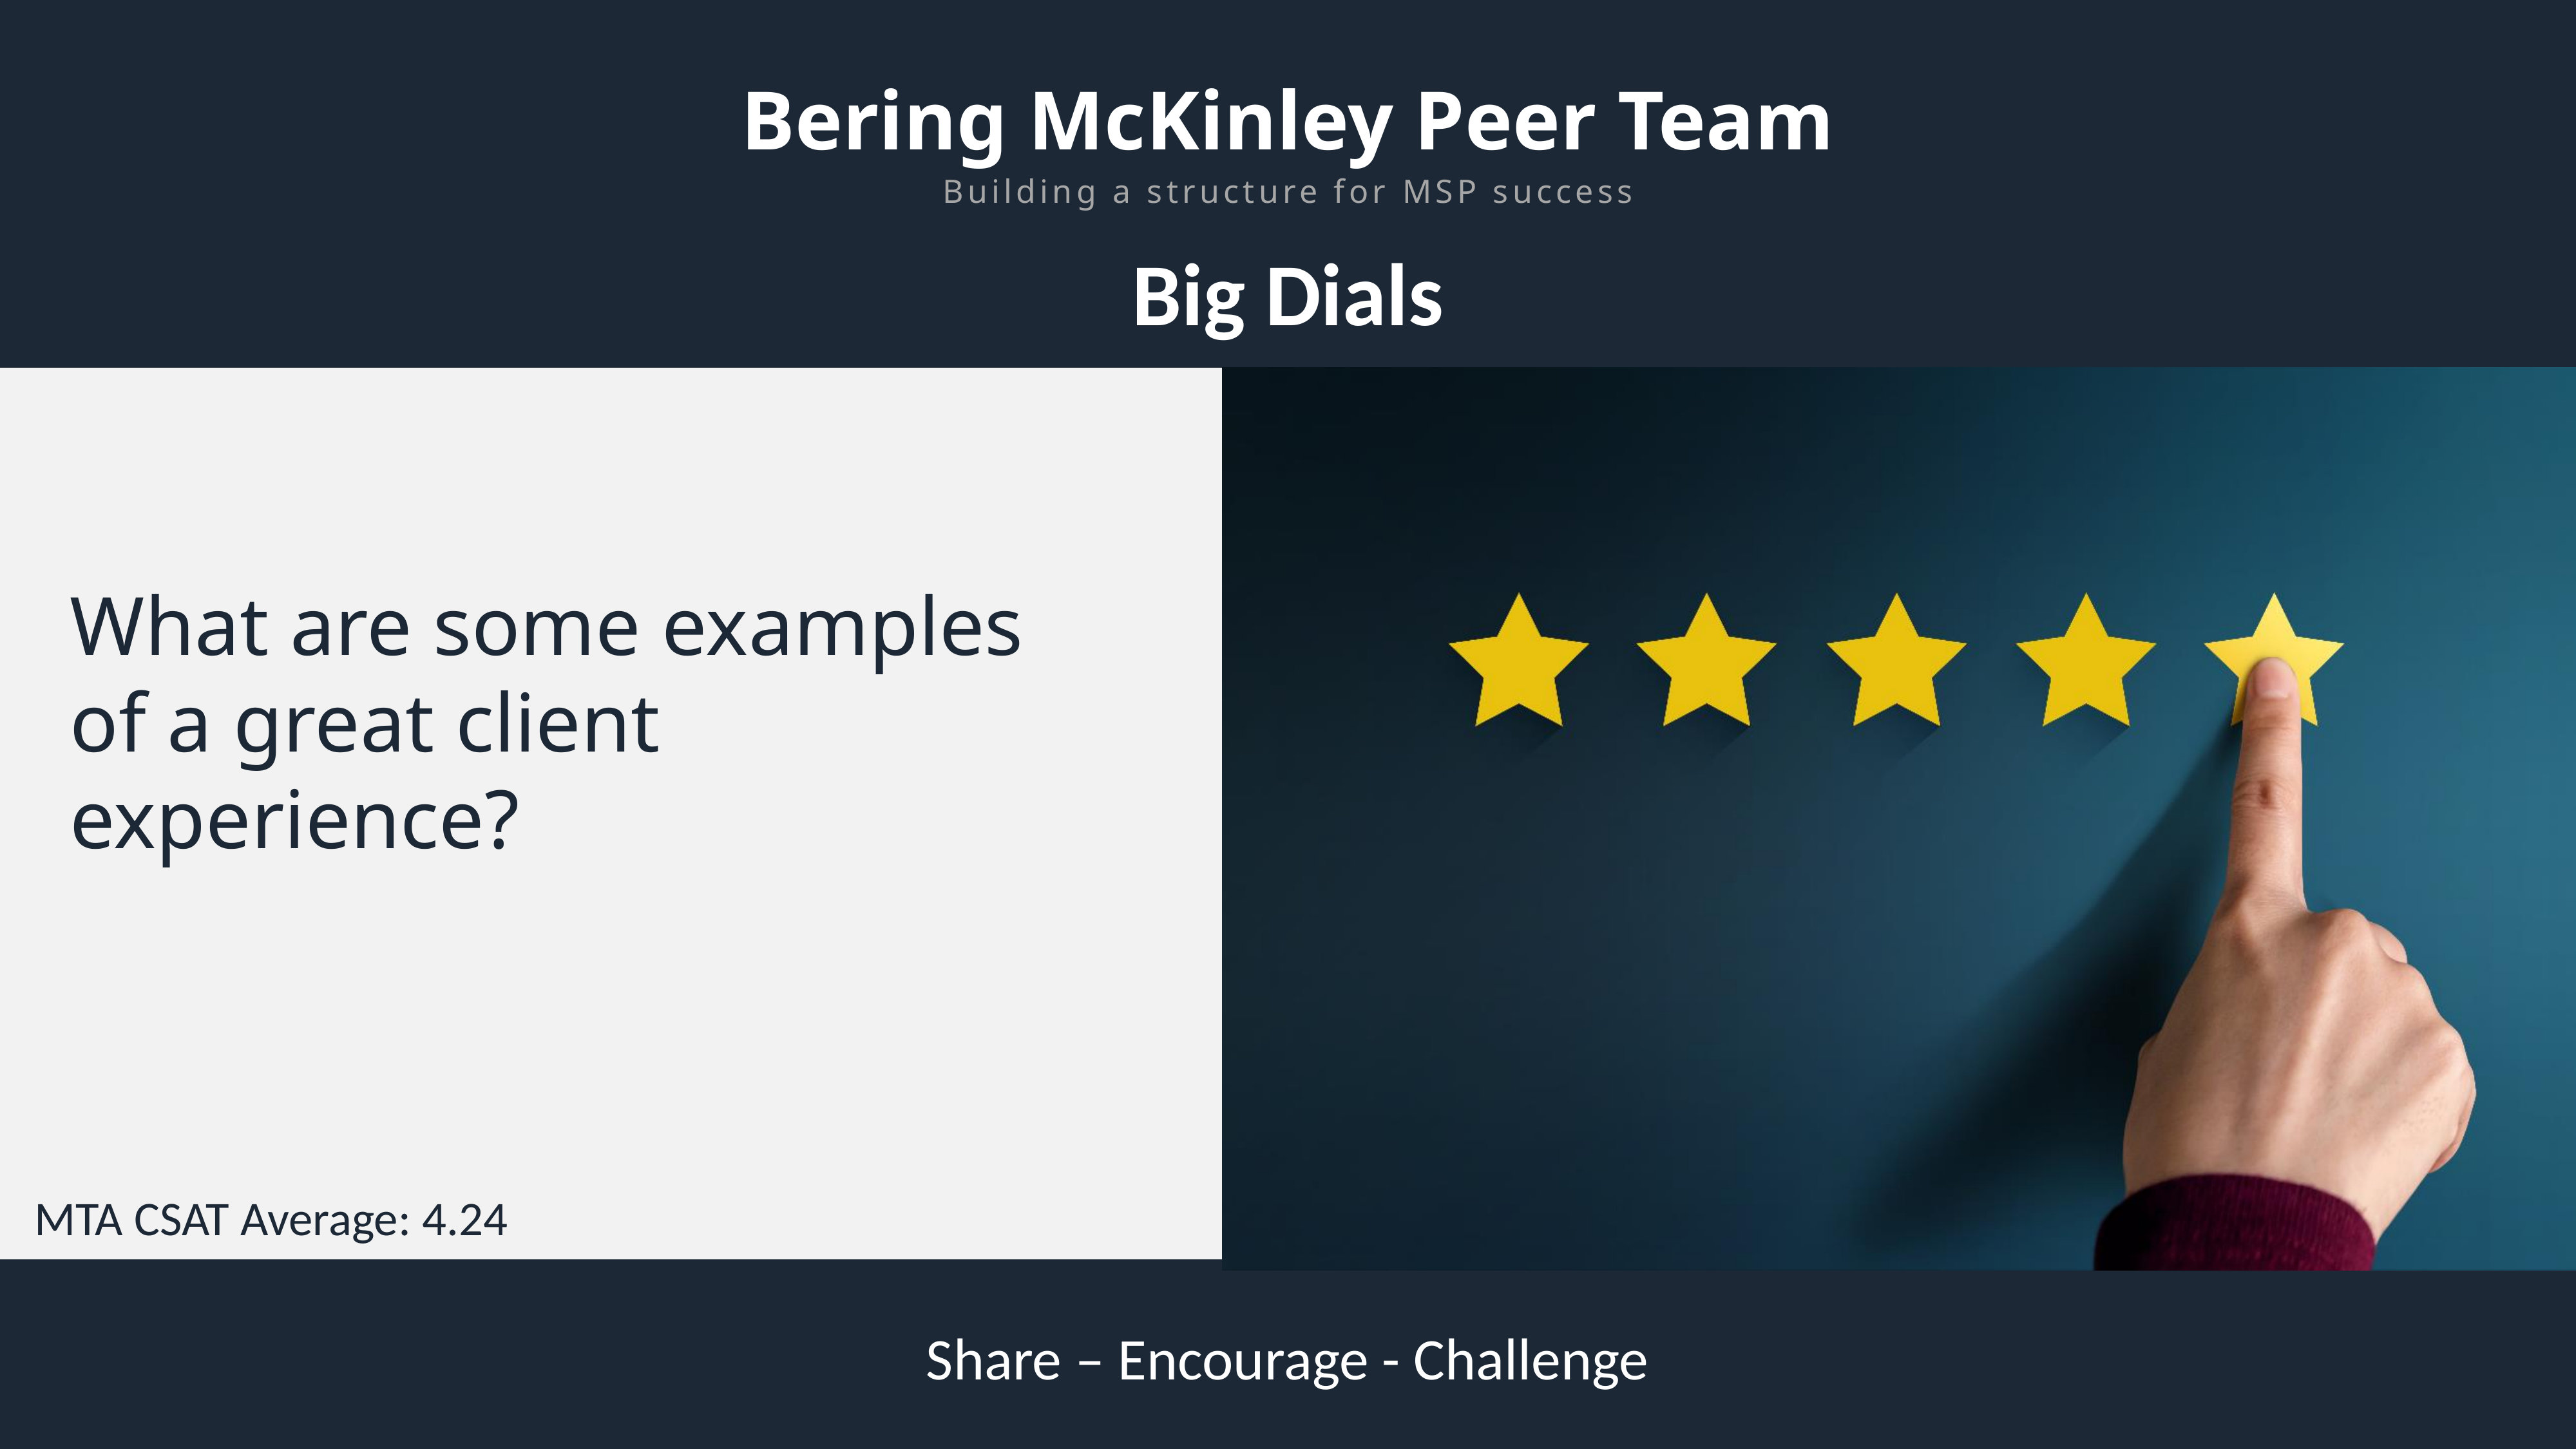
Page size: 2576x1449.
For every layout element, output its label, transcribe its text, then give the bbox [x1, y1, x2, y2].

text_box [0, 406, 1221, 1260]
text_box Building a structure for MSP success [933, 166, 1643, 215]
text_box Big Dials [0, 232, 2576, 406]
text_box What are some examples of a great client experience? [61, 570, 1090, 928]
picture [1221, 367, 2576, 1271]
text_box MTA CSAT Average: 4.24 [24, 1182, 759, 1250]
text_box Share – Encourage - Challenge [637, 1316, 1938, 1397]
text_box Bering McKinley Peer Team [731, 64, 1845, 171]
